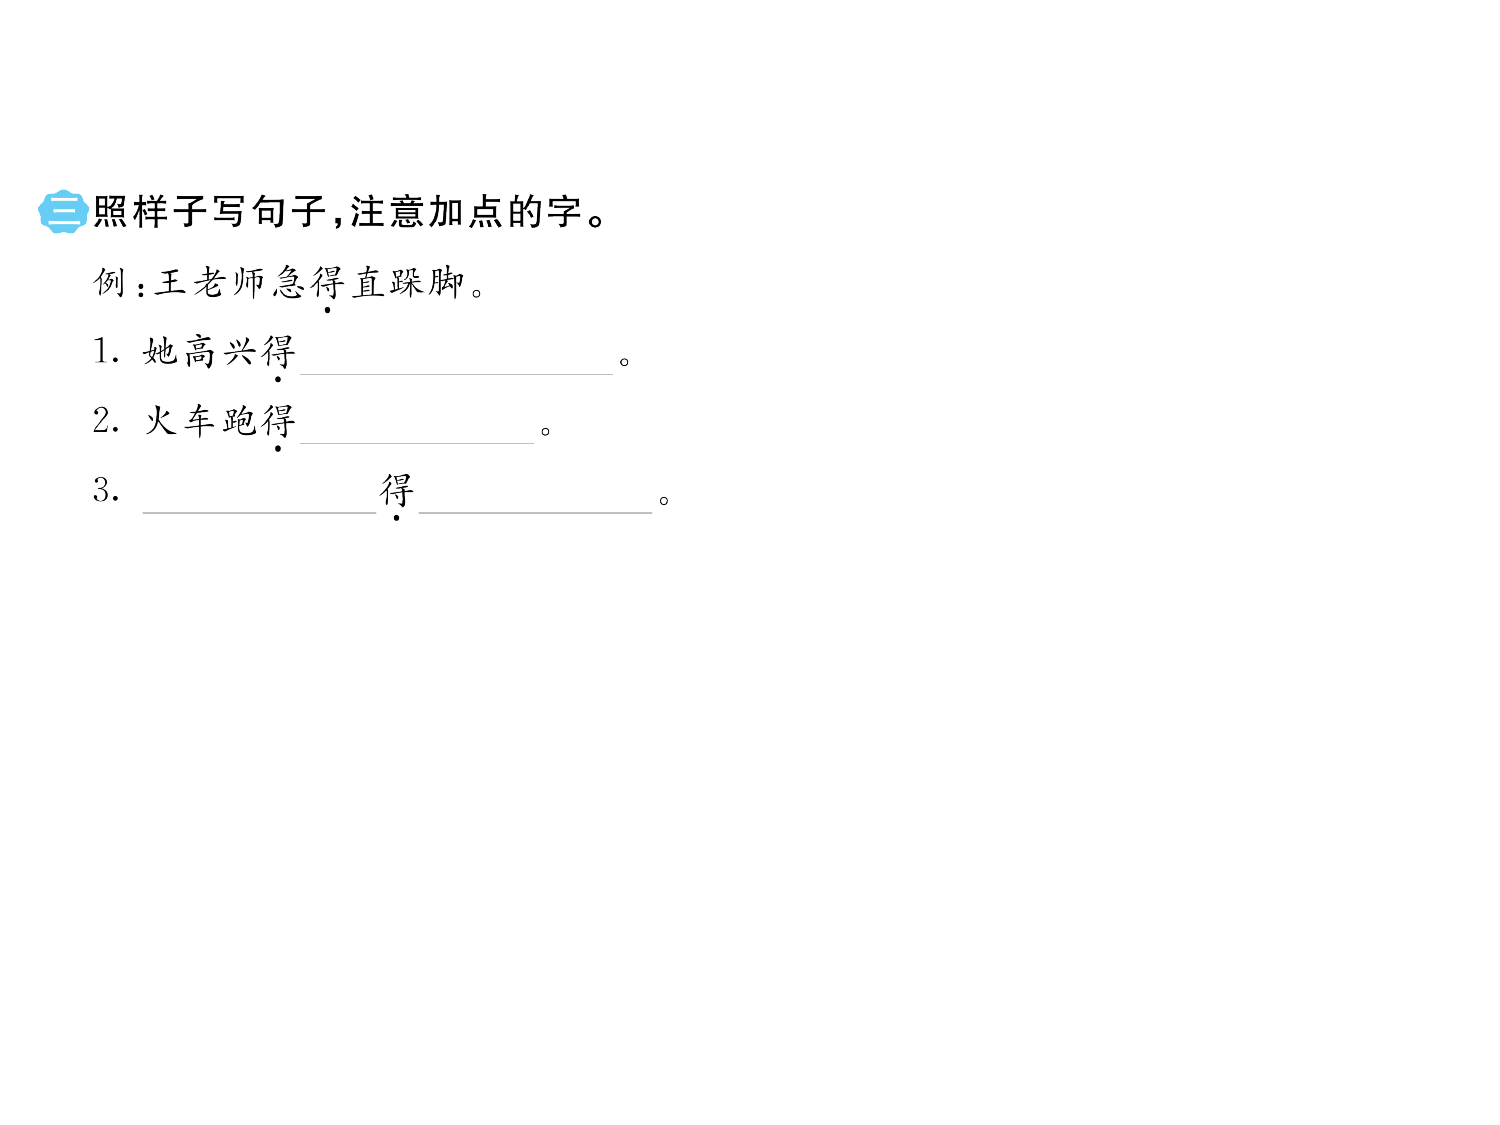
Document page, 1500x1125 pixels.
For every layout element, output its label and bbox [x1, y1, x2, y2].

picture [35, 177, 1453, 530]
